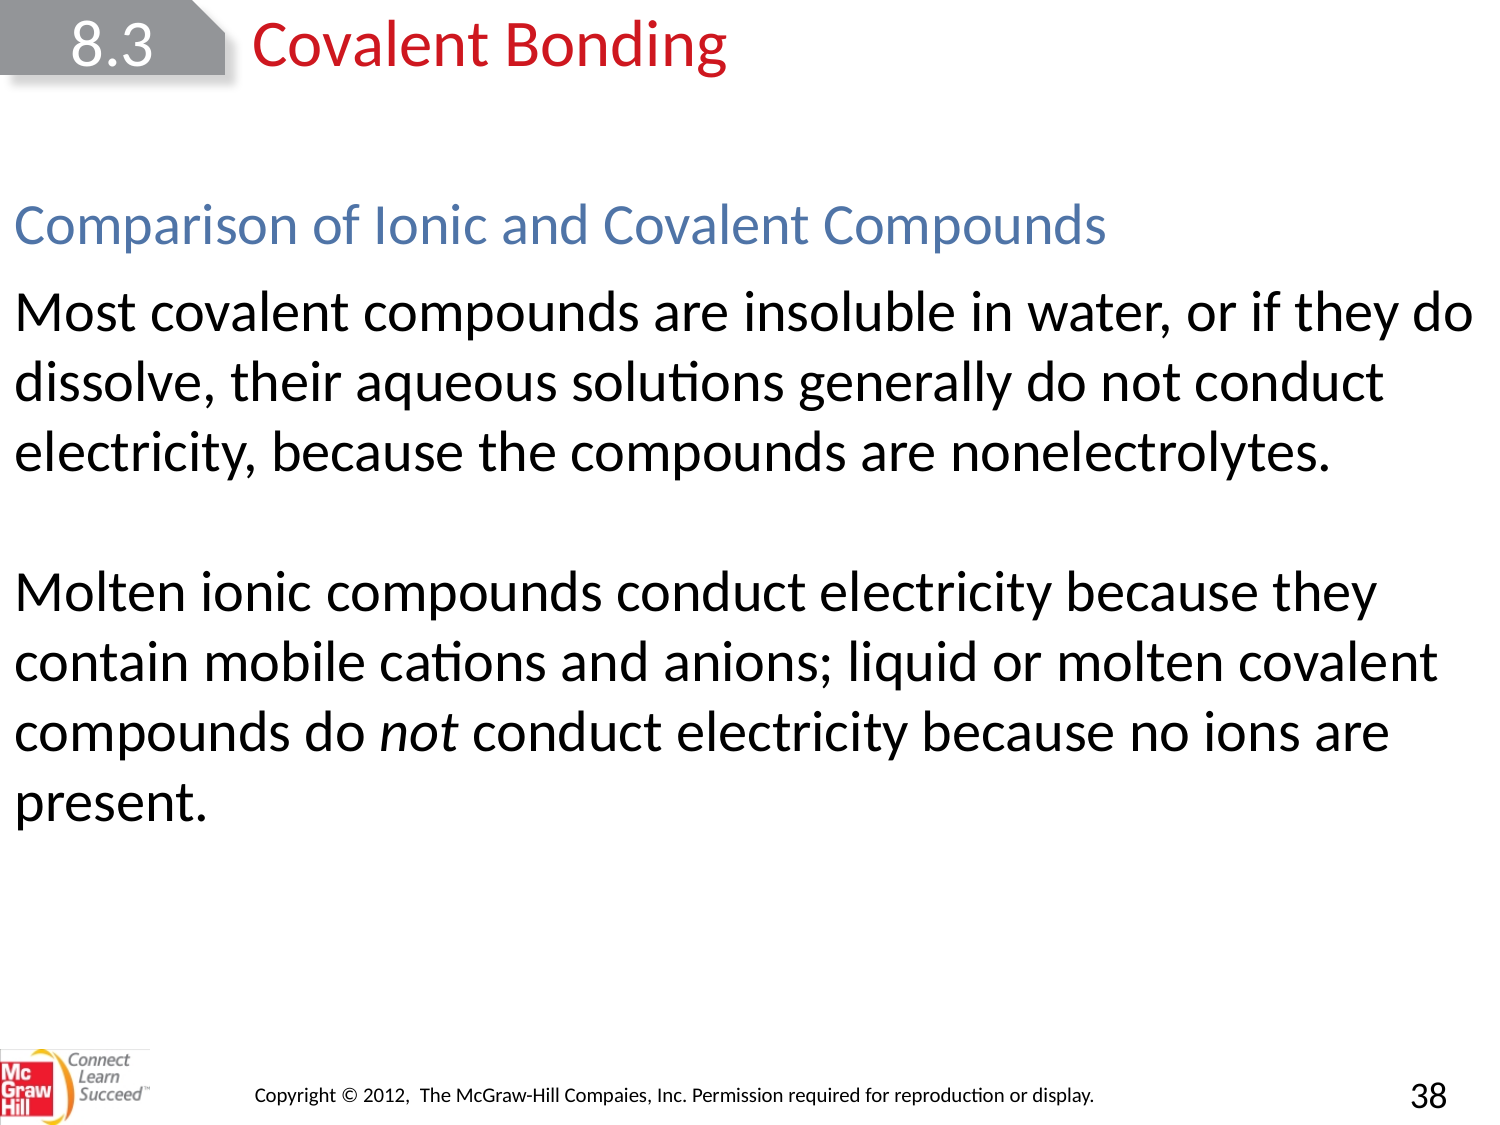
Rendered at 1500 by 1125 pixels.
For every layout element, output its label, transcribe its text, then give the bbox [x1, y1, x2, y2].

list 8.3 [0, 0, 225, 73]
list Copyright © 2012, The McGraw-Hill Compaies, Inc. Permission required for reproduction or display. [187, 1074, 1163, 1113]
list Covalent Bonding [237, 0, 1500, 178]
picture [0, 1049, 150, 1125]
list 38 [1212, 1074, 1463, 1113]
list Comparison of Ionic and Covalent Compounds [0, 178, 1500, 259]
text_box Most covalent compounds are insoluble in water, or if they do dissolve, their aqueous solutions generally do not conduct electricity, because the compounds are nonelectrolytes. Molten ionic compounds conduct electricity because they contain mobile cations and anions; liquid or molten covalent compounds do not conduct electricity because no ions are present. [0, 265, 1500, 841]
